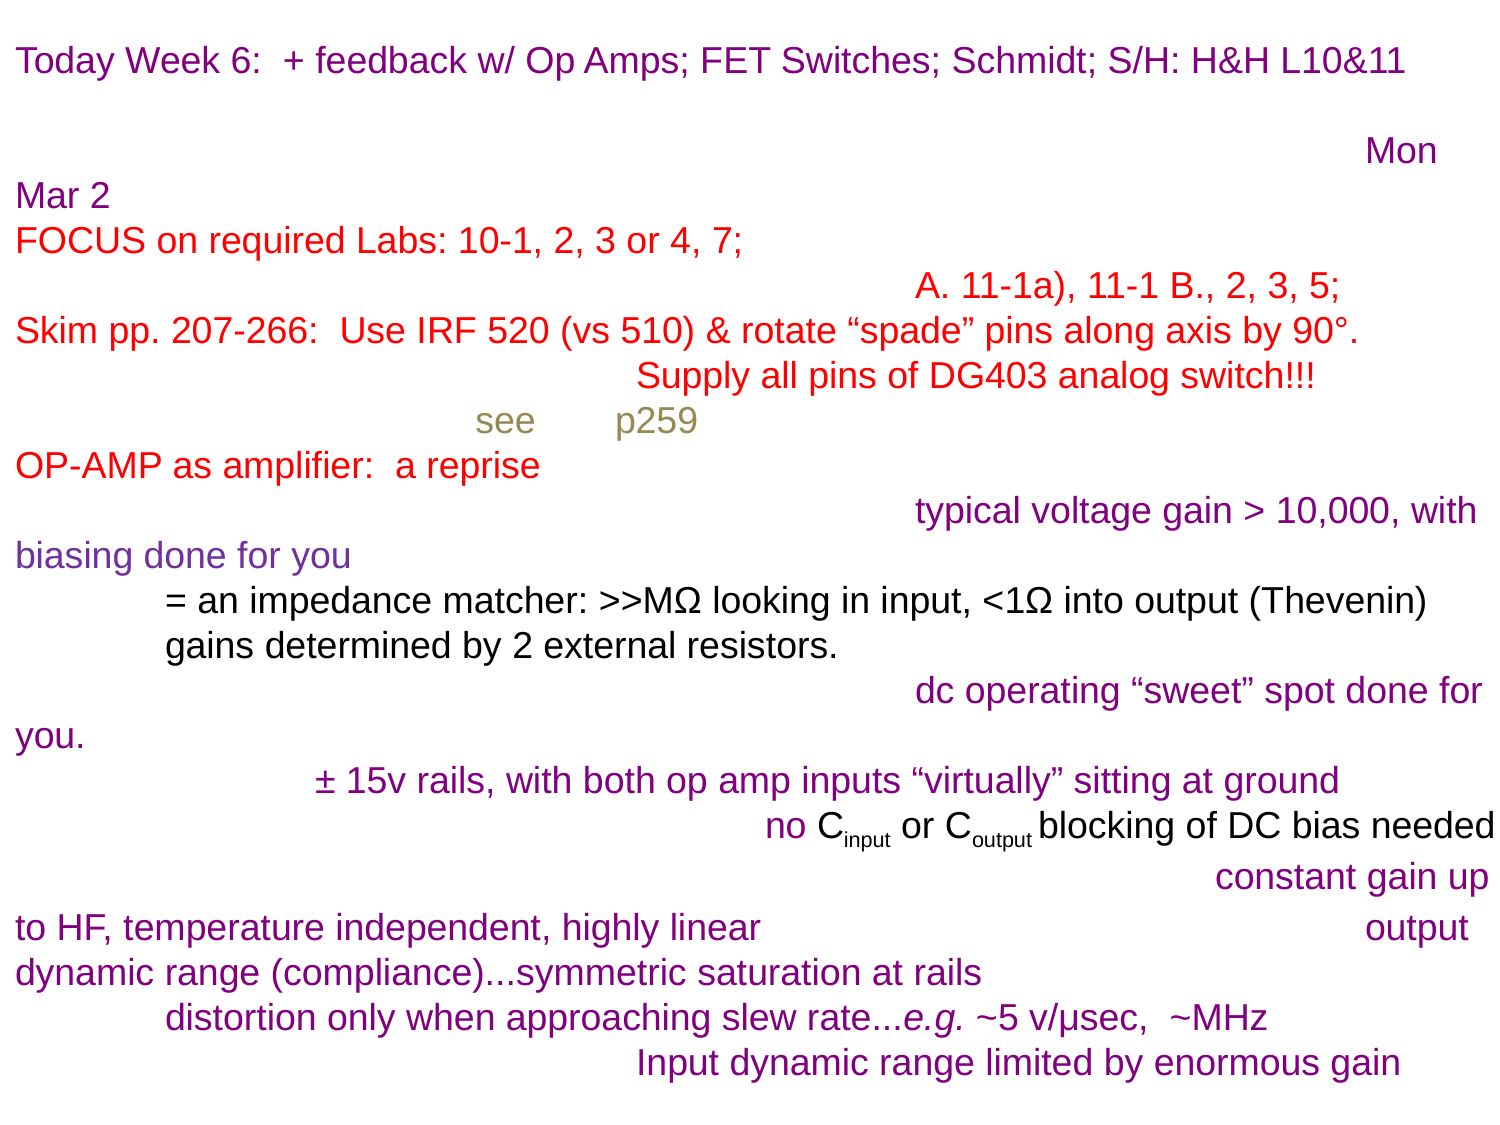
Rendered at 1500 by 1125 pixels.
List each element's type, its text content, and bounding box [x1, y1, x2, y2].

list Today Week 6: + feedback w/ Op Amps; FET Switches; Schmidt; S/H: H&H L10&11 Mon Mar 2 FOCUS on required Labs: 10-1, 2, 3 or 4, 7; A. 11-1a), 11-1 B., 2, 3, 5; Skim pp. 207-266: Use IRF 520 (vs 510) & rotate “spade” pins along axis by 90°. Supply all pins of DG403 analog switch!!! see p259 OP-AMP as amplifier: a reprise typical voltage gain > 10,000, with biasing done for you = an impedance matcher: >>MΩ looking in input, <1Ω into output (Thevenin) gains determined by 2 external resistors. dc operating “sweet” spot done for you. ± 15v rails, with both op amp inputs “virtually” sitting at ground no Cinput or Coutput blocking of DC bias needed constant gain up to HF, temperature independent, highly linear output dynamic range (compliance)...symmetric saturation at rails distortion only when approaching slew rate...e.g. ~5 v/μsec, ~MHz Input dynamic range limited by enormous gain 2 Golden “ideal rules”: input voltage diff = 0 v, input current = 0 ma each has its limitations 2 classic configurations: inverting & non-inverting modify in innumerable ways with non-linear external “hair” Iff you have negative feedback! Today we explore +POSITIVE+ feedback Before you leave each day, please be sure to stop me & show me what you’ve achieved! [0, 28, 1500, 1125]
